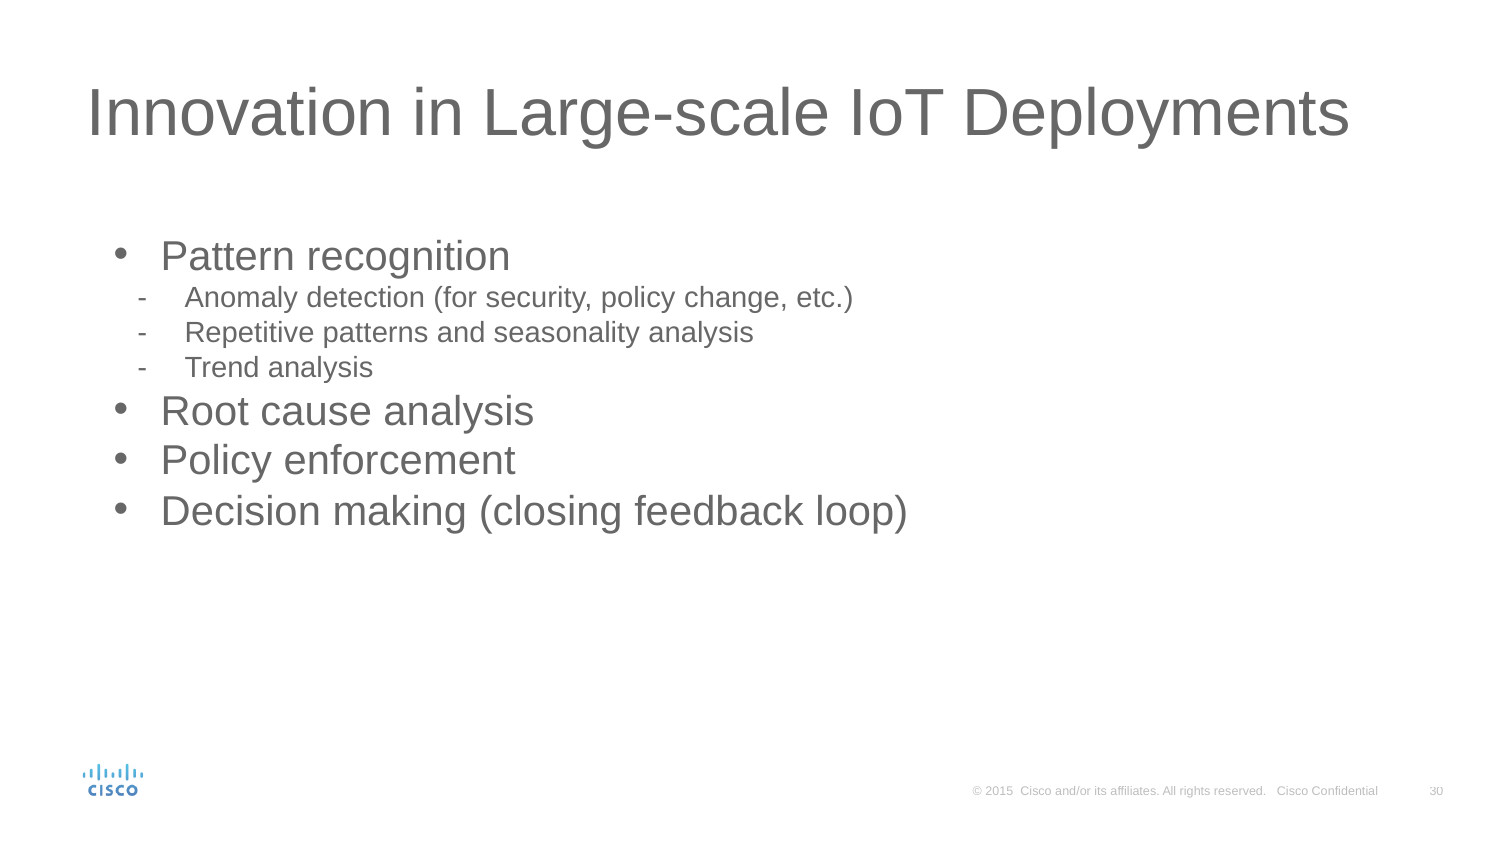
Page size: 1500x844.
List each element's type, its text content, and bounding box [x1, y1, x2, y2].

list Pattern recognition Anomaly detection (for security, policy change, etc.) Repetitive patterns and seasonality analysis Trend analysis Root cause analysis Policy enforcement Decision making (closing feedback loop) [89, 221, 1448, 726]
picture [77, 758, 149, 803]
title Innovation in Large-scale IoT Deployments [71, 55, 1441, 176]
